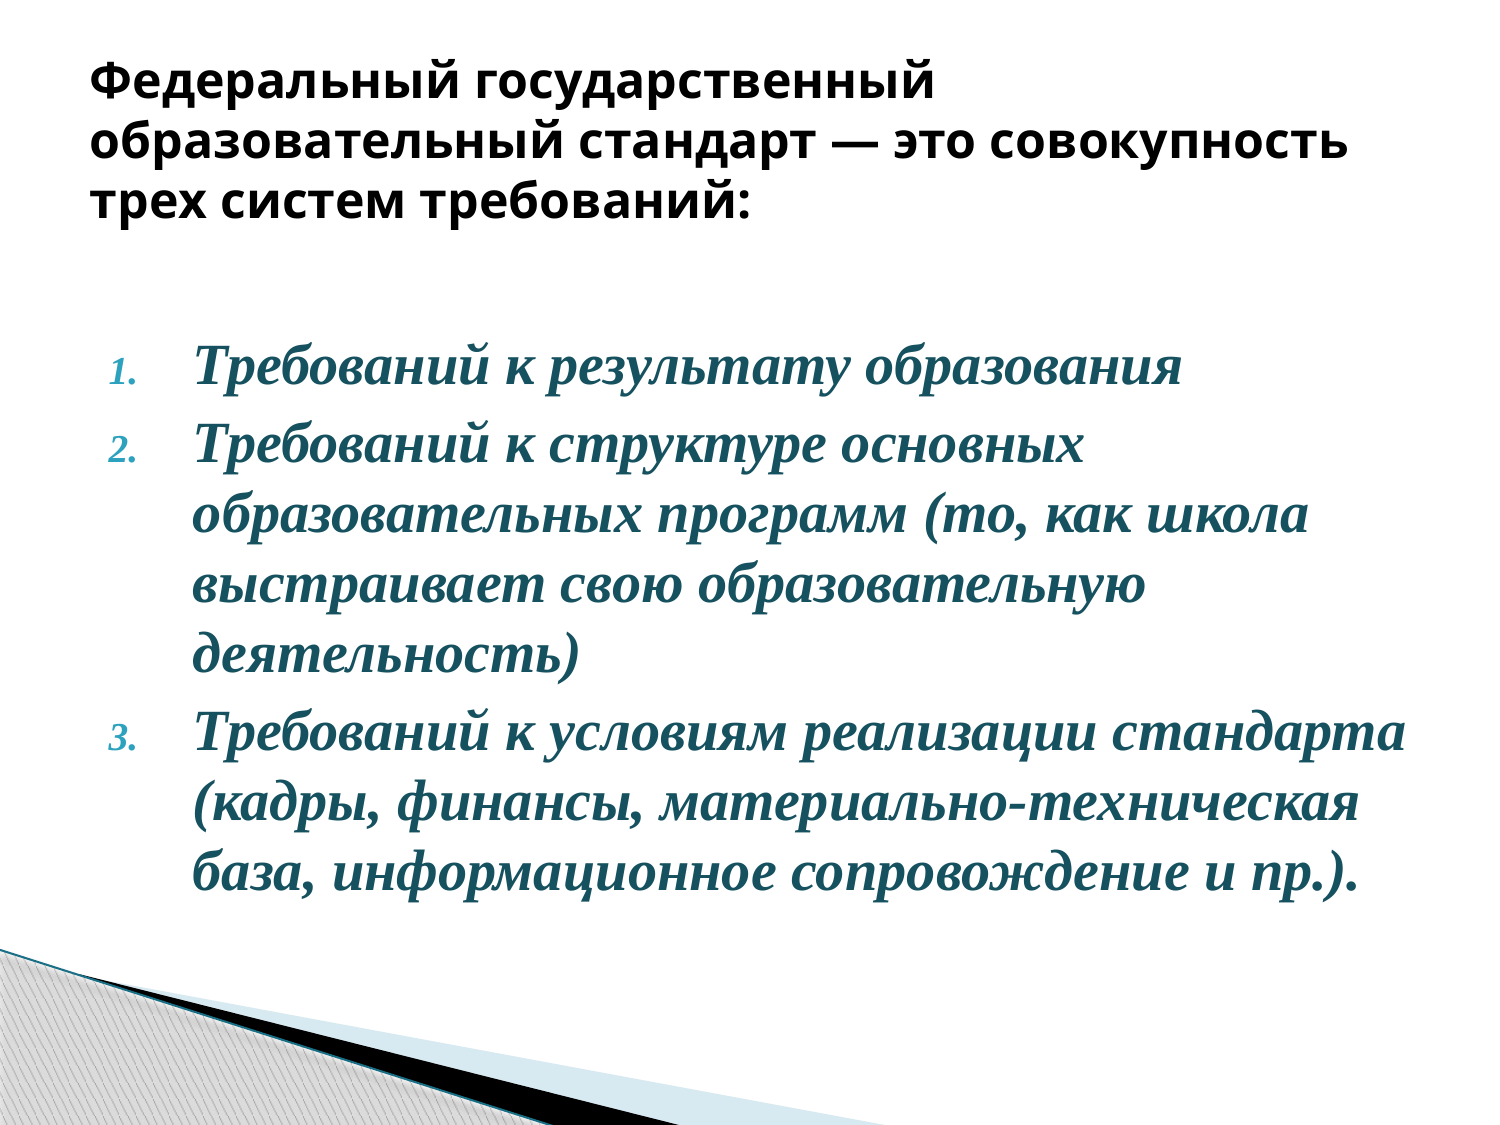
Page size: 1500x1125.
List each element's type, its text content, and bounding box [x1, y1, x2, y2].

title Федеральный государственный образовательный стандарт — это совокупность трех систем требований: [75, 45, 1425, 233]
list Требований к результату образования Требований к структуре основных образовательных программ (то, как школа выстраивает свою образовательную деятельность) Требований к условиям реализации стандарта (кадры, финансы, материально-техническая база, информационное сопровождение и пр.). [75, 243, 1425, 1035]
